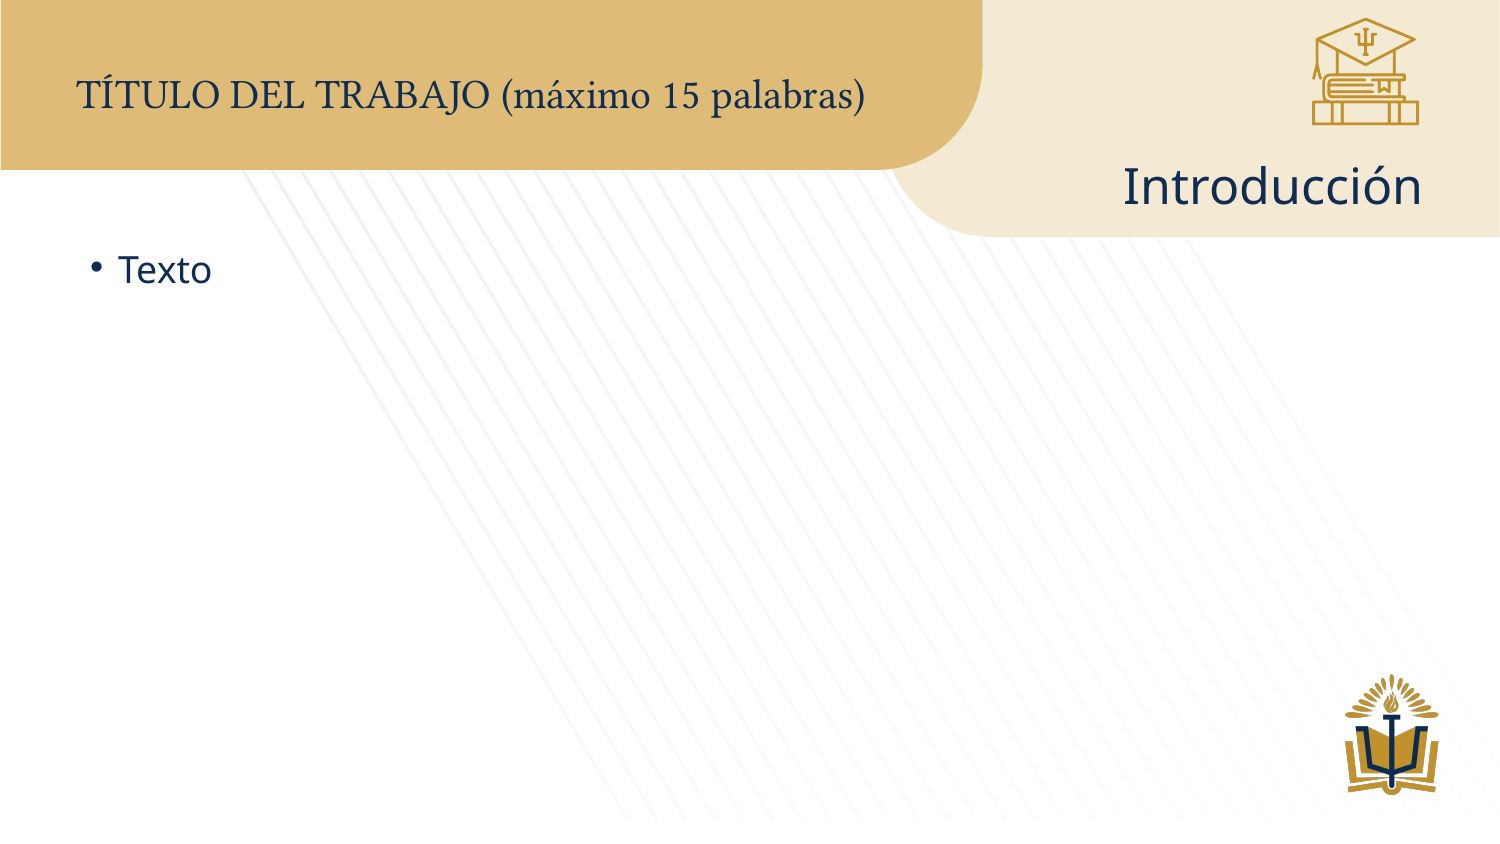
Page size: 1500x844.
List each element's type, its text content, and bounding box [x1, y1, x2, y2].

picture [0, 0, 1500, 844]
text_box TÍTULO DEL TRABAJO (máximo 15 palabras) [61, 41, 929, 150]
text_box Introducción [1088, 131, 1439, 240]
text_box Texto [74, 239, 1425, 795]
